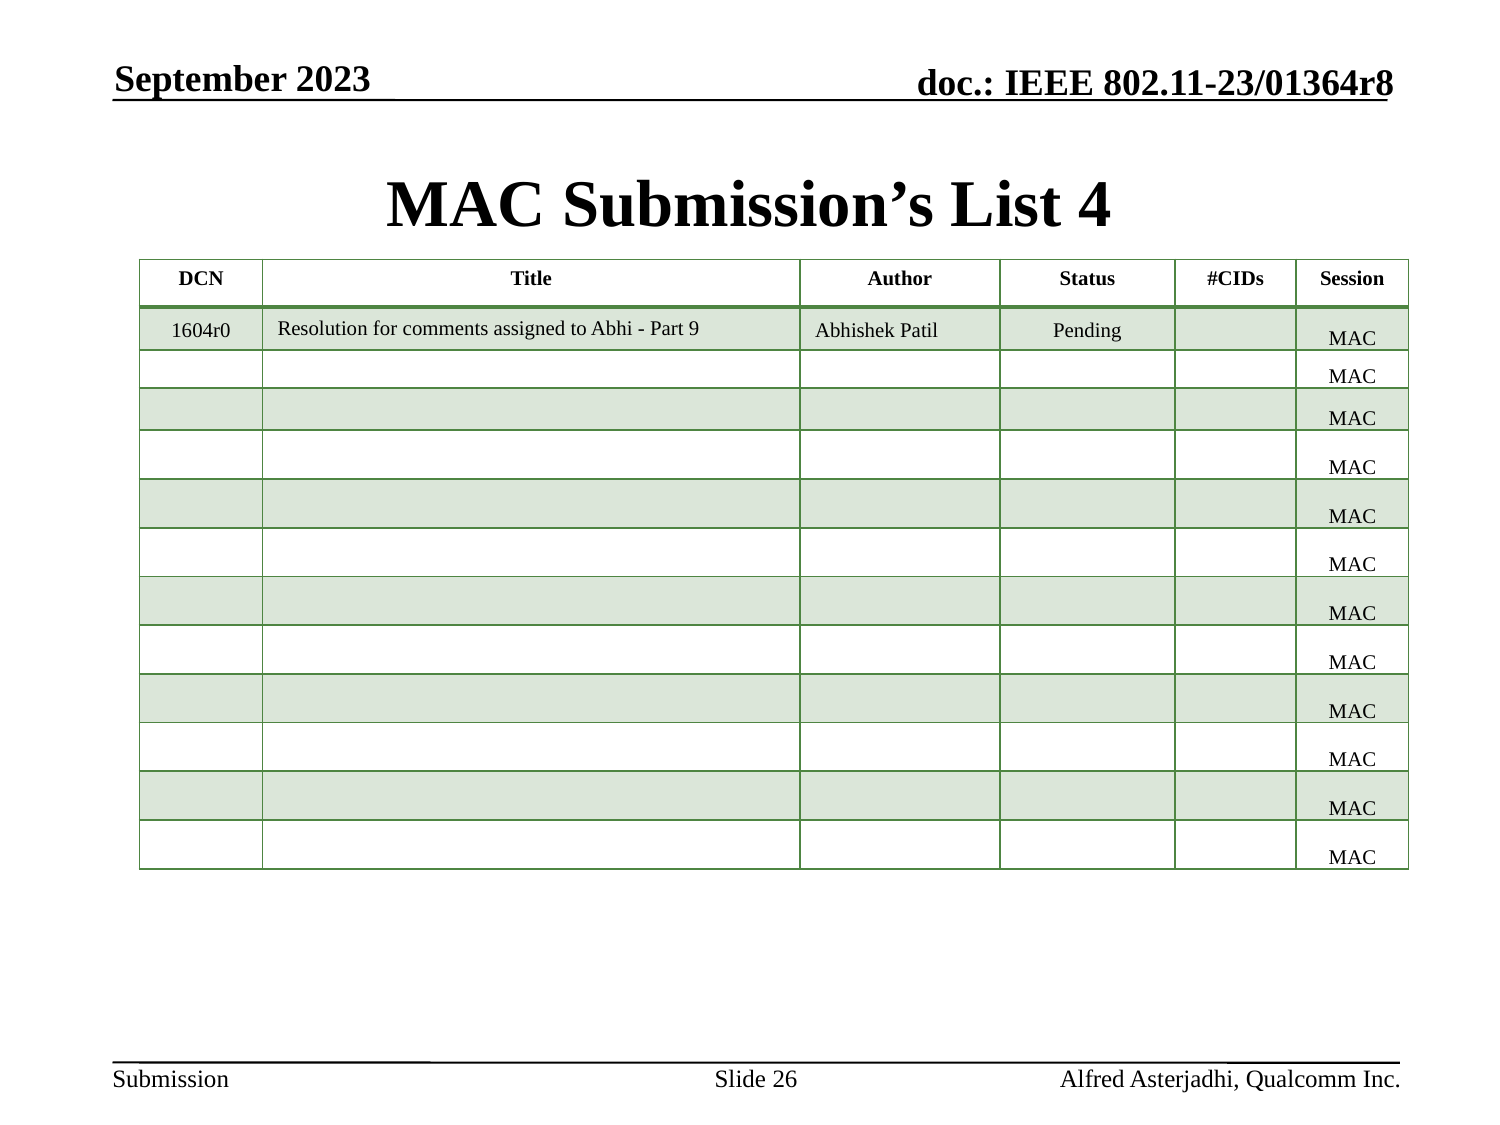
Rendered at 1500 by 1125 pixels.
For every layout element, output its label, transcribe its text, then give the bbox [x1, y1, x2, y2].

table_cell [801, 577, 999, 624]
table_cell [140, 577, 262, 624]
table_cell MAC [1297, 821, 1408, 868]
table_cell [1001, 480, 1174, 527]
table_cell [140, 626, 262, 673]
table_cell MAC [1297, 480, 1408, 527]
table_cell [801, 351, 999, 387]
table_cell [1001, 577, 1174, 624]
table_cell MAC [1297, 577, 1408, 624]
table_cell [263, 626, 799, 673]
table_cell [801, 675, 999, 722]
table_cell Abhishek Patil [801, 309, 999, 349]
table_cell [1001, 389, 1174, 429]
table_cell [263, 577, 799, 624]
table_cell [263, 675, 799, 722]
table_cell [263, 821, 799, 868]
table_cell [140, 529, 262, 576]
table_cell [801, 821, 999, 868]
table_cell [1001, 821, 1174, 868]
table_cell [801, 480, 999, 527]
slide_number Slide 26 [712, 1061, 800, 1123]
table_cell [801, 431, 999, 478]
table_cell [140, 389, 262, 429]
table_cell [140, 821, 262, 868]
table_cell [263, 772, 799, 819]
table_cell [801, 626, 999, 673]
table_header Session [1297, 260, 1408, 305]
table_cell MAC [1297, 529, 1408, 576]
table_cell [140, 431, 262, 478]
table_cell [140, 772, 262, 819]
table_cell MAC [1297, 772, 1408, 819]
table_cell [140, 675, 262, 722]
table_cell [1176, 351, 1295, 387]
table_cell [1176, 675, 1295, 722]
table_cell [1176, 772, 1295, 819]
table_header #CIDs [1176, 260, 1295, 305]
table_cell [1176, 723, 1295, 770]
table_cell MAC [1297, 389, 1408, 429]
table_cell [1176, 821, 1295, 868]
table_cell [263, 529, 799, 576]
table_header Author [801, 260, 999, 305]
table_cell Resolution for comments assigned to Abhi - Part 9 [263, 309, 799, 349]
table_cell [263, 351, 799, 387]
table_cell [1001, 675, 1174, 722]
table_cell [1176, 626, 1295, 673]
footer Alfred Asterjadhi, Qualcomm Inc. [878, 1061, 1402, 1093]
table_cell MAC [1297, 675, 1408, 722]
table_cell [1001, 723, 1174, 770]
table_cell [1176, 309, 1295, 349]
table_cell [1176, 529, 1295, 576]
table_cell [1176, 431, 1295, 478]
table_cell [263, 480, 799, 527]
table_header DCN [140, 260, 262, 305]
table_cell [1176, 480, 1295, 527]
table_cell MAC [1297, 626, 1408, 673]
table_cell [801, 723, 999, 770]
table_cell [801, 772, 999, 819]
table_cell [1176, 389, 1295, 429]
table_cell [1001, 626, 1174, 673]
table_cell [140, 723, 262, 770]
table_cell [1176, 577, 1295, 624]
table_cell [1001, 529, 1174, 576]
table_header Status [1001, 260, 1174, 305]
table_cell [263, 723, 799, 770]
table_cell 1604r0 [140, 309, 262, 349]
table_cell MAC [1297, 723, 1408, 770]
table_cell [140, 351, 262, 387]
table_cell [263, 431, 799, 478]
table_cell Pending [1001, 309, 1174, 349]
table_cell [1001, 772, 1174, 819]
table_cell [801, 389, 999, 429]
table_cell [1001, 431, 1174, 478]
table_cell [1001, 351, 1174, 387]
table_cell [140, 480, 262, 527]
title MAC Submission’s List 4 [112, 112, 1388, 288]
table_cell MAC [1297, 431, 1408, 478]
table_cell [263, 389, 799, 429]
table_cell [801, 529, 999, 576]
table_cell MAC [1297, 309, 1408, 349]
table_cell MAC [1297, 351, 1408, 387]
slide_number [114, 54, 423, 100]
table_header Title [263, 260, 799, 305]
